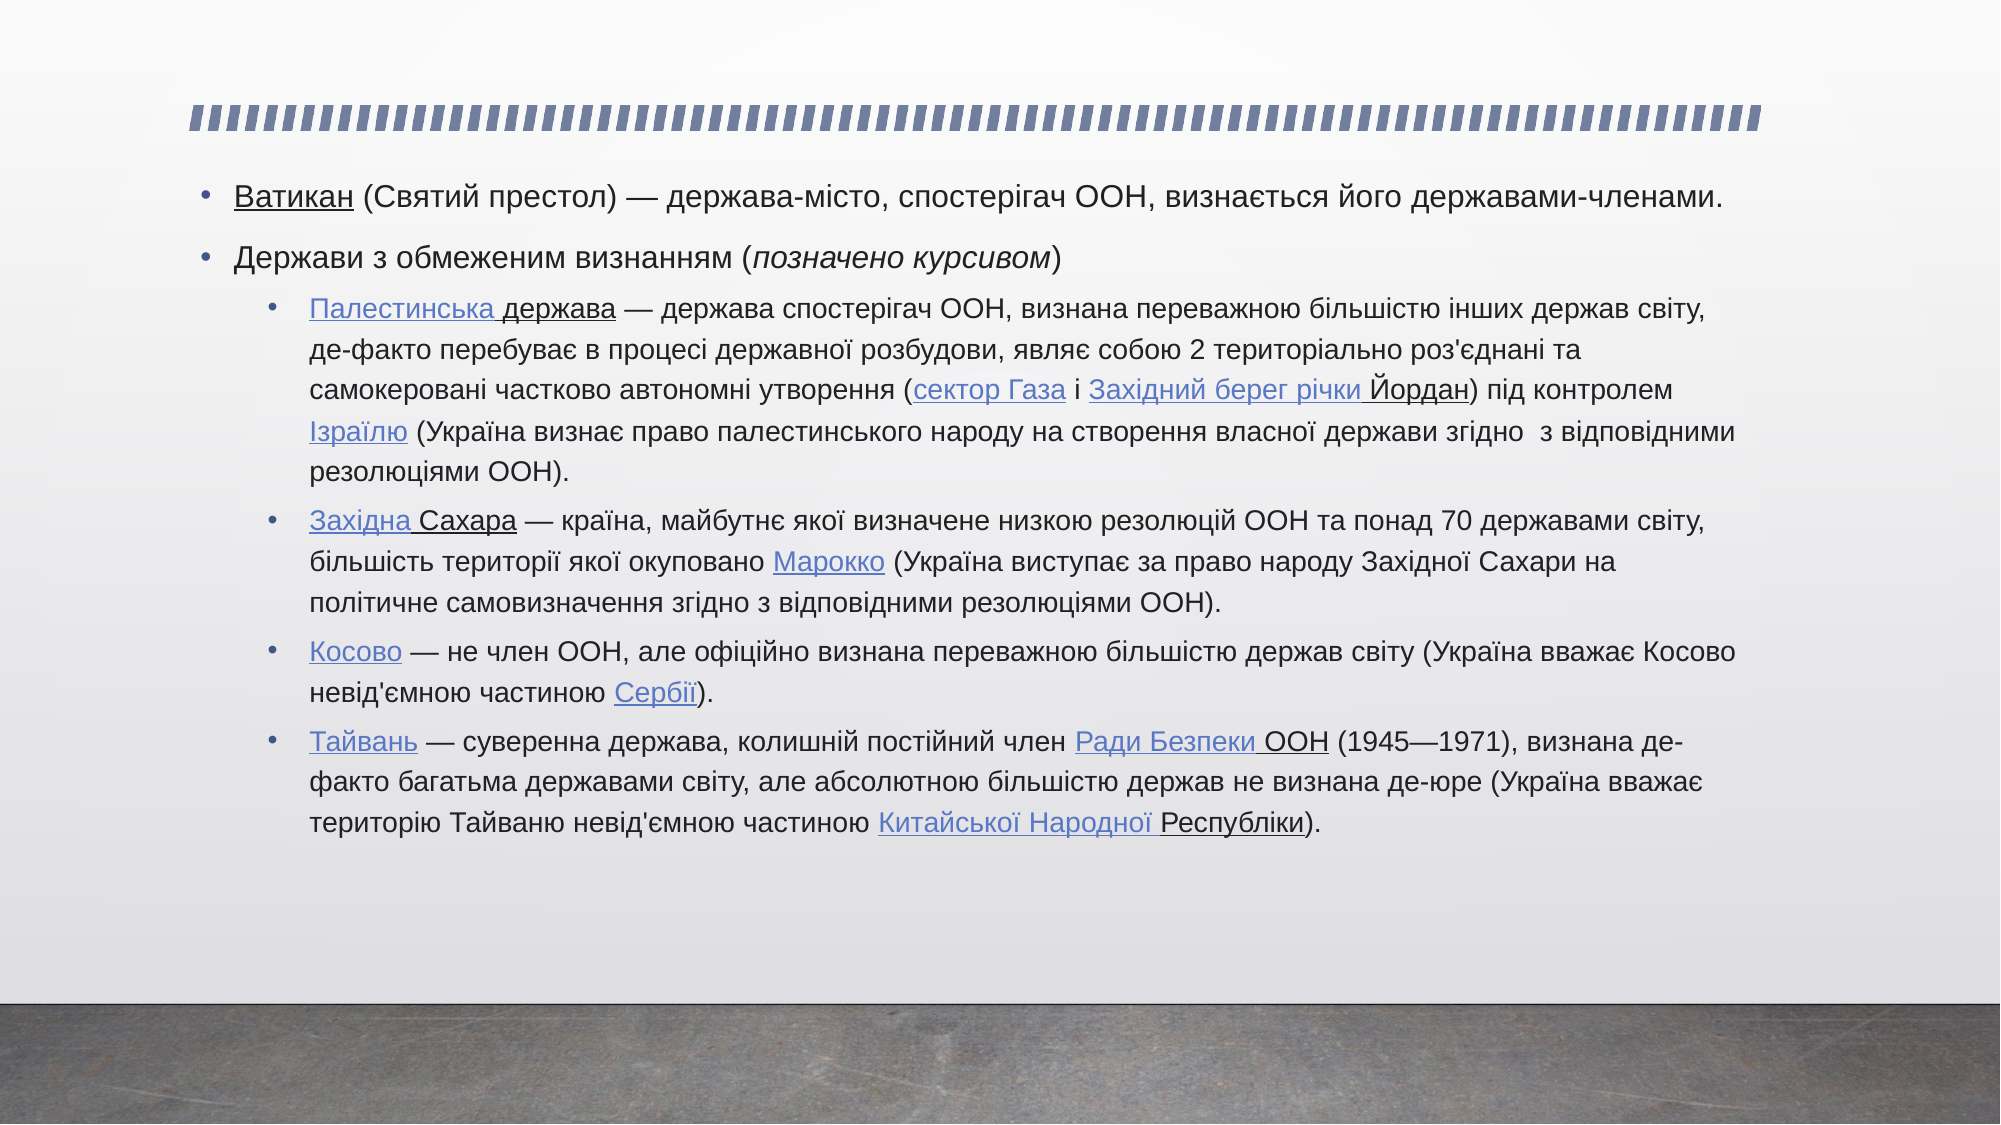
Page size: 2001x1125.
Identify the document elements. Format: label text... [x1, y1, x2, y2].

picture [0, 1004, 2000, 1124]
list Ватикан (Святий престол) — держава-місто, спостерігач ООН, визнається його державами-членами. Держави з обмеженим визнанням (позначено курсивом) Палестинська держава — держава спостерігач ООН, визнана переважною більшістю інших держав світу, де-факто перебуває в процесі державної розбудови, являє собою 2 територіально роз'єднані та самокеровані частково автономні утворення (сектор Газа і Західний берег річки Йордан) під контролем Ізраїлю (Україна визнає право палестинського народу на створення власної держави згідно з відповідними резолюціями ООН). Західна Сахара — країна, майбутнє якої визначене низкою резолюцій ООН та понад 70 державами світу, більшість території якої окуповано Марокко (Україна виступає за право народу Західної Сахари на політичне самовизначення згідно з відповідними резолюціями ООН). Косово — не член ООН, але офіційно визнана переважною більшістю держав світу (Україна вважає Косово невід'ємною частиною Сербії). Тайвань — суверенна держава, колишній постійний член Ради Безпеки ООН (1945—1971), визнана де-факто багатьма державами світу, але абсолютною більшістю держав не визнана де-юре (Україна вважає територію Тайваню невід'ємною частиною Китайської Народної Республіки). [185, 160, 1761, 897]
